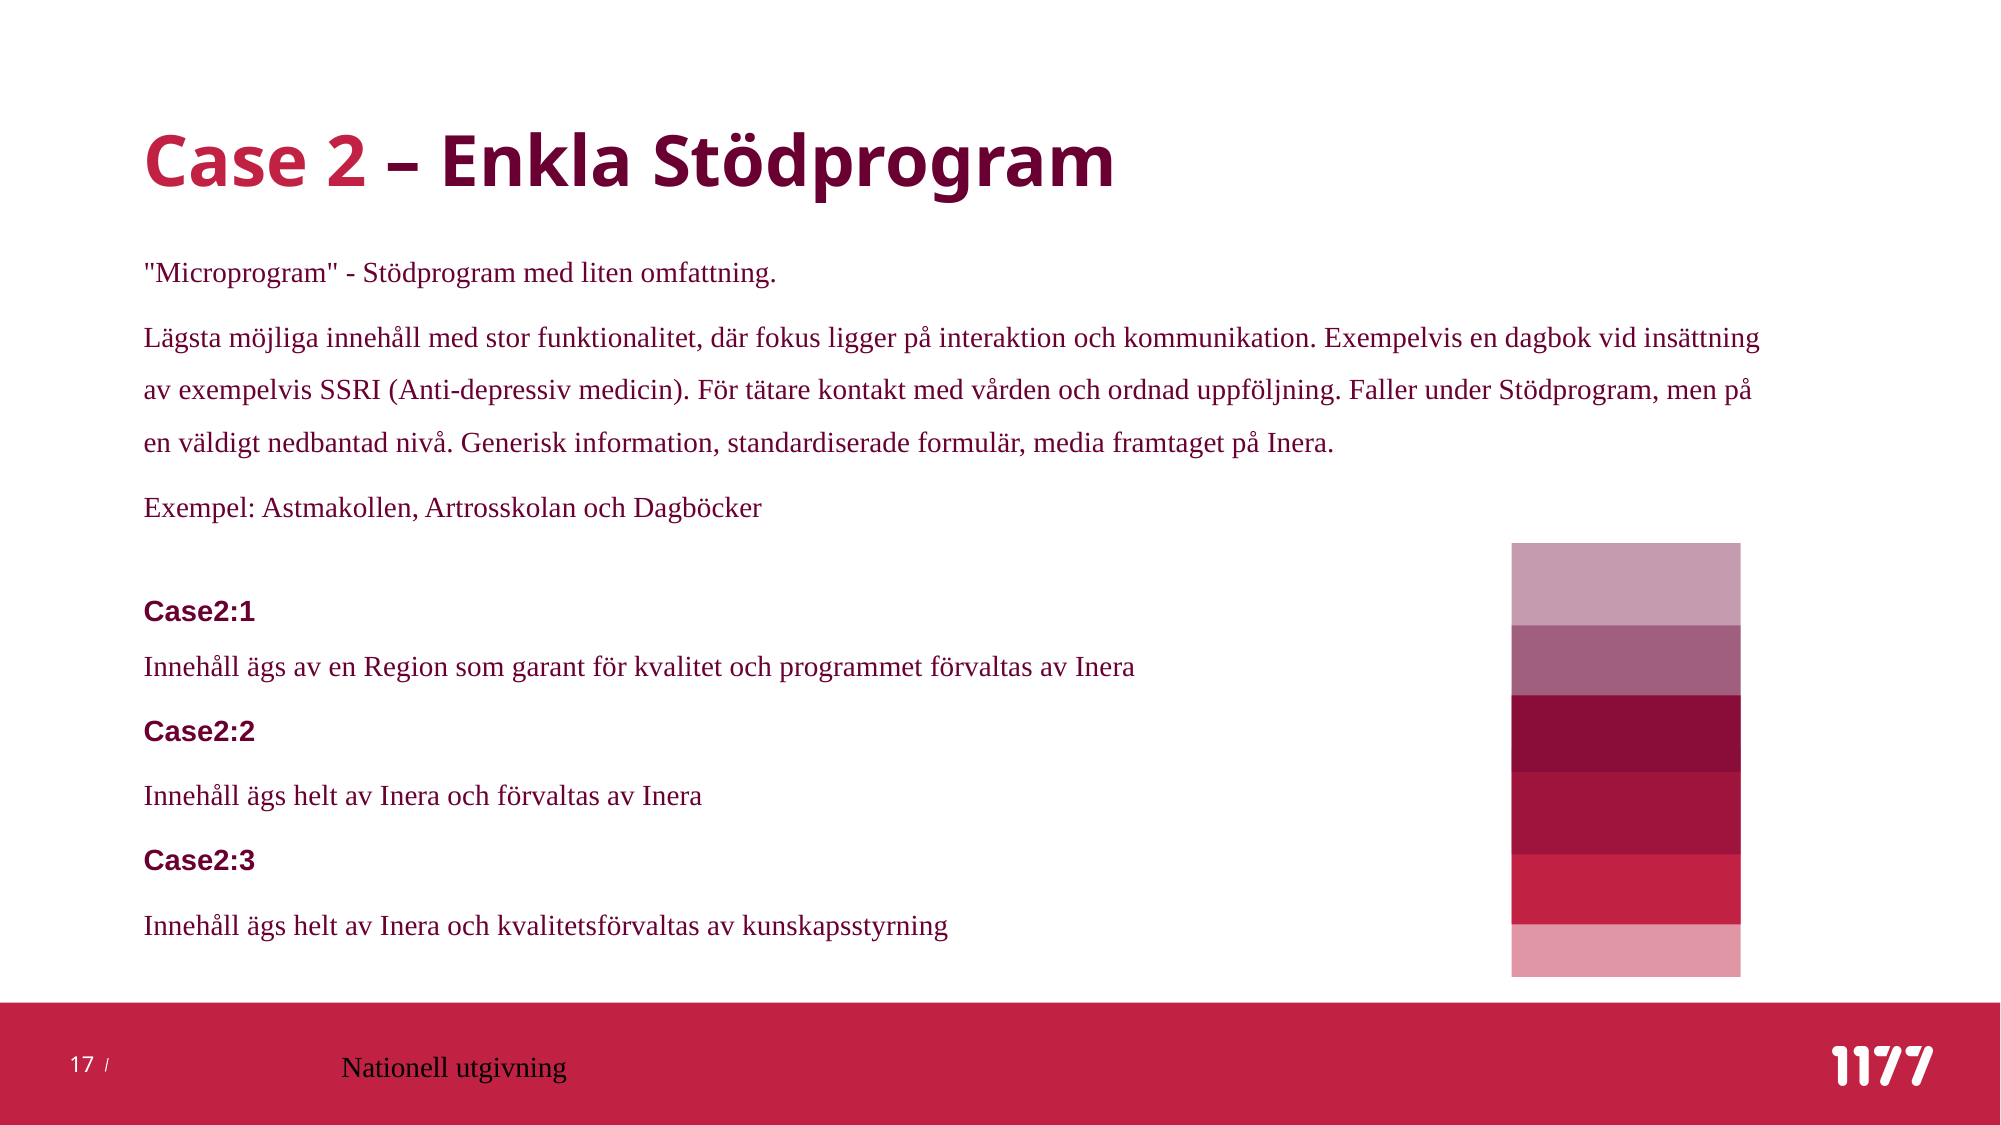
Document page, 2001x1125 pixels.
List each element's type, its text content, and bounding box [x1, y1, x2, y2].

footer Nationell utgivning [116, 1035, 792, 1096]
picture [1832, 1046, 1933, 1086]
list "Microprogram" - Stödprogram med liten omfattning. Lägsta möjliga innehåll med stor funktionalitet, där fokus ligger på interaktion och kommunikation. Exempelvis en dagbok vid insättning av exempelvis SSRI (Anti-depressiv medicin). För tätare kontakt med vården och ordnad uppföljning. Faller under Stödprogram, men på en väldigt nedbantad nivå. Generisk information, standardiserade formulär, media framtaget på Inera. Exempel: Astmakollen, Artrosskolan och Dagböcker Case2:1 Innehåll ägs av en Region som garant för kvalitet och programmet förvaltas av Inera Case2:2 Innehåll ägs helt av Inera och förvaltas av Inera Case2:3 Innehåll ägs helt av Inera och kvalitetsförvaltas av kunskapsstyrning [143, 235, 1787, 821]
text_box [1511, 773, 1742, 855]
title Case 2 – Enkla Stödprogram [143, 13, 1796, 203]
text_box [1511, 855, 1742, 925]
text_box [1511, 925, 1742, 978]
text_box [1511, 542, 1742, 773]
slide_number 17 [45, 1035, 110, 1096]
